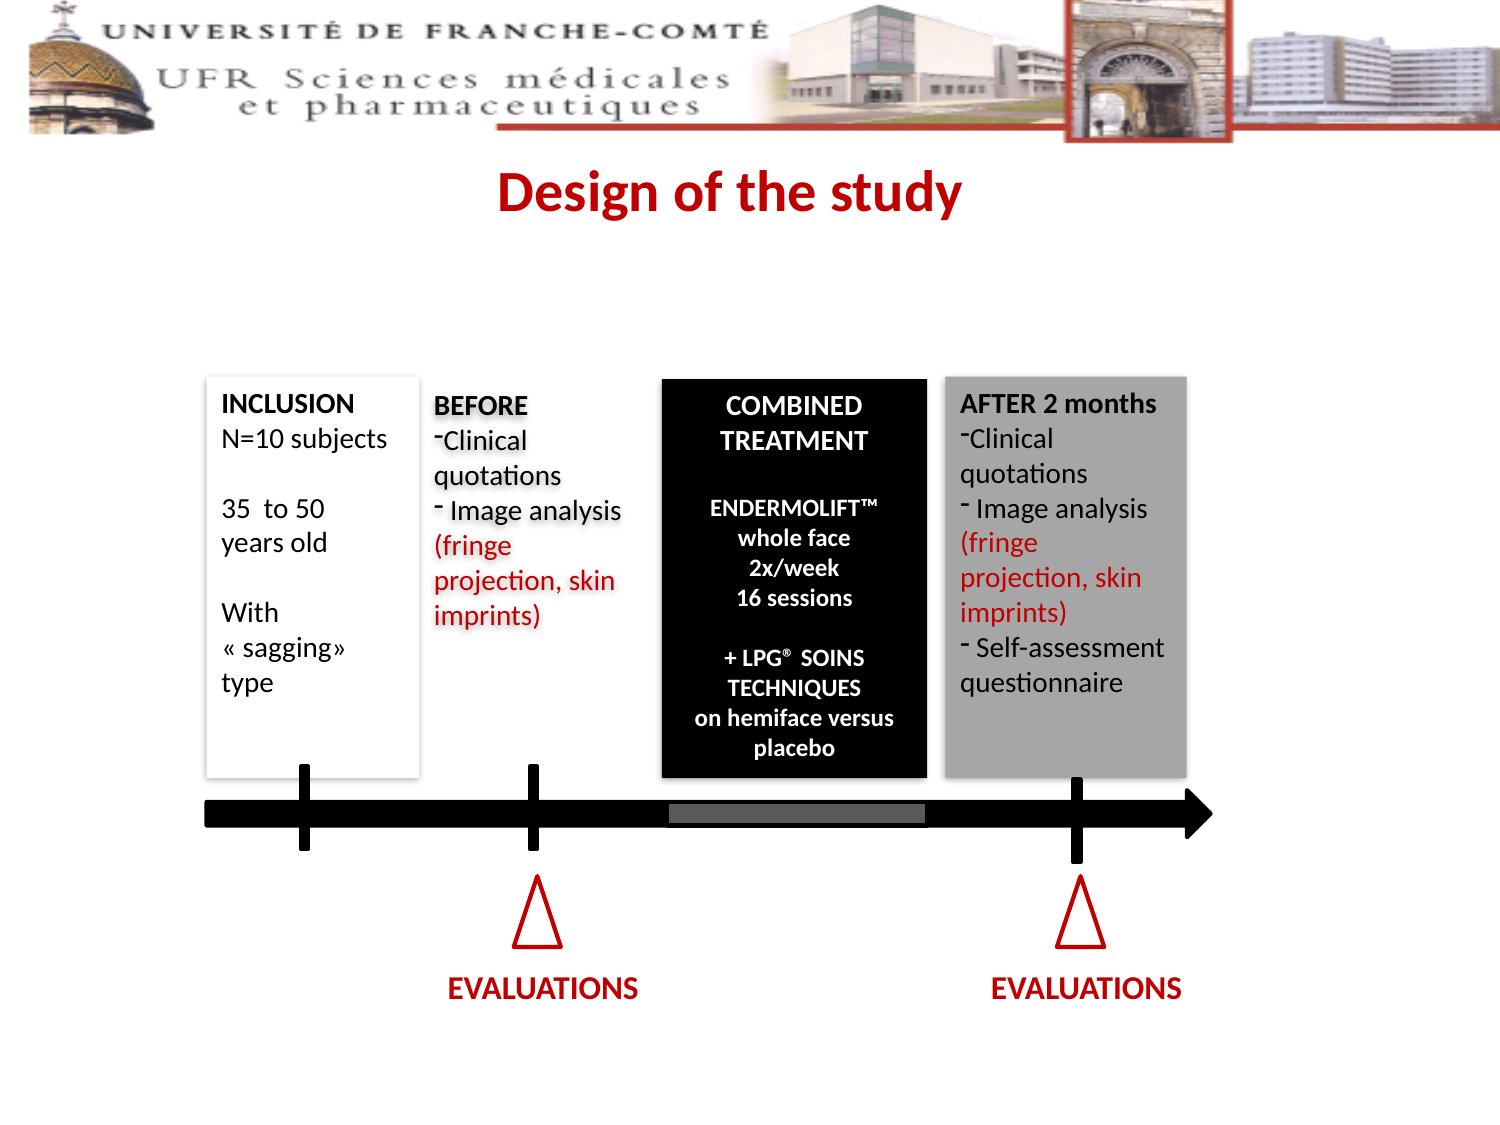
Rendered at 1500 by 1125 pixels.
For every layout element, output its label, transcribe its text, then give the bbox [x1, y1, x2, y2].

text_box AFTER 2 months Clinical quotations Image analysis (fringe projection, skin imprints) Self-assessment questionnaire [945, 376, 1187, 779]
text_box [1054, 874, 1107, 950]
text_box [310, 799, 528, 828]
text_box COMBINED TREATMENT ENDERMOLIFT™ whole face 2x/week 16 sessions + LPG® soins techniques on hemiface versus placebo [661, 379, 928, 779]
text_box INCLUSION N=10 subjects 35 to 50 years old With « sagging» type [206, 376, 420, 779]
text_box [299, 764, 310, 851]
text_box [1071, 777, 1083, 864]
text_box [528, 764, 539, 851]
text_box [1083, 788, 1213, 840]
text_box [539, 799, 1071, 828]
text_box [511, 874, 563, 950]
text_box EVALUATIONS [976, 958, 1198, 1014]
text_box Design of the study [483, 162, 979, 231]
text_box EVALUATIONS [432, 958, 654, 1014]
picture [1, 0, 1500, 154]
text_box [204, 799, 299, 828]
text_box [665, 800, 929, 828]
text_box BEFORE Clinical quotations Image analysis (fringe projection, skin imprints) [422, 379, 652, 779]
